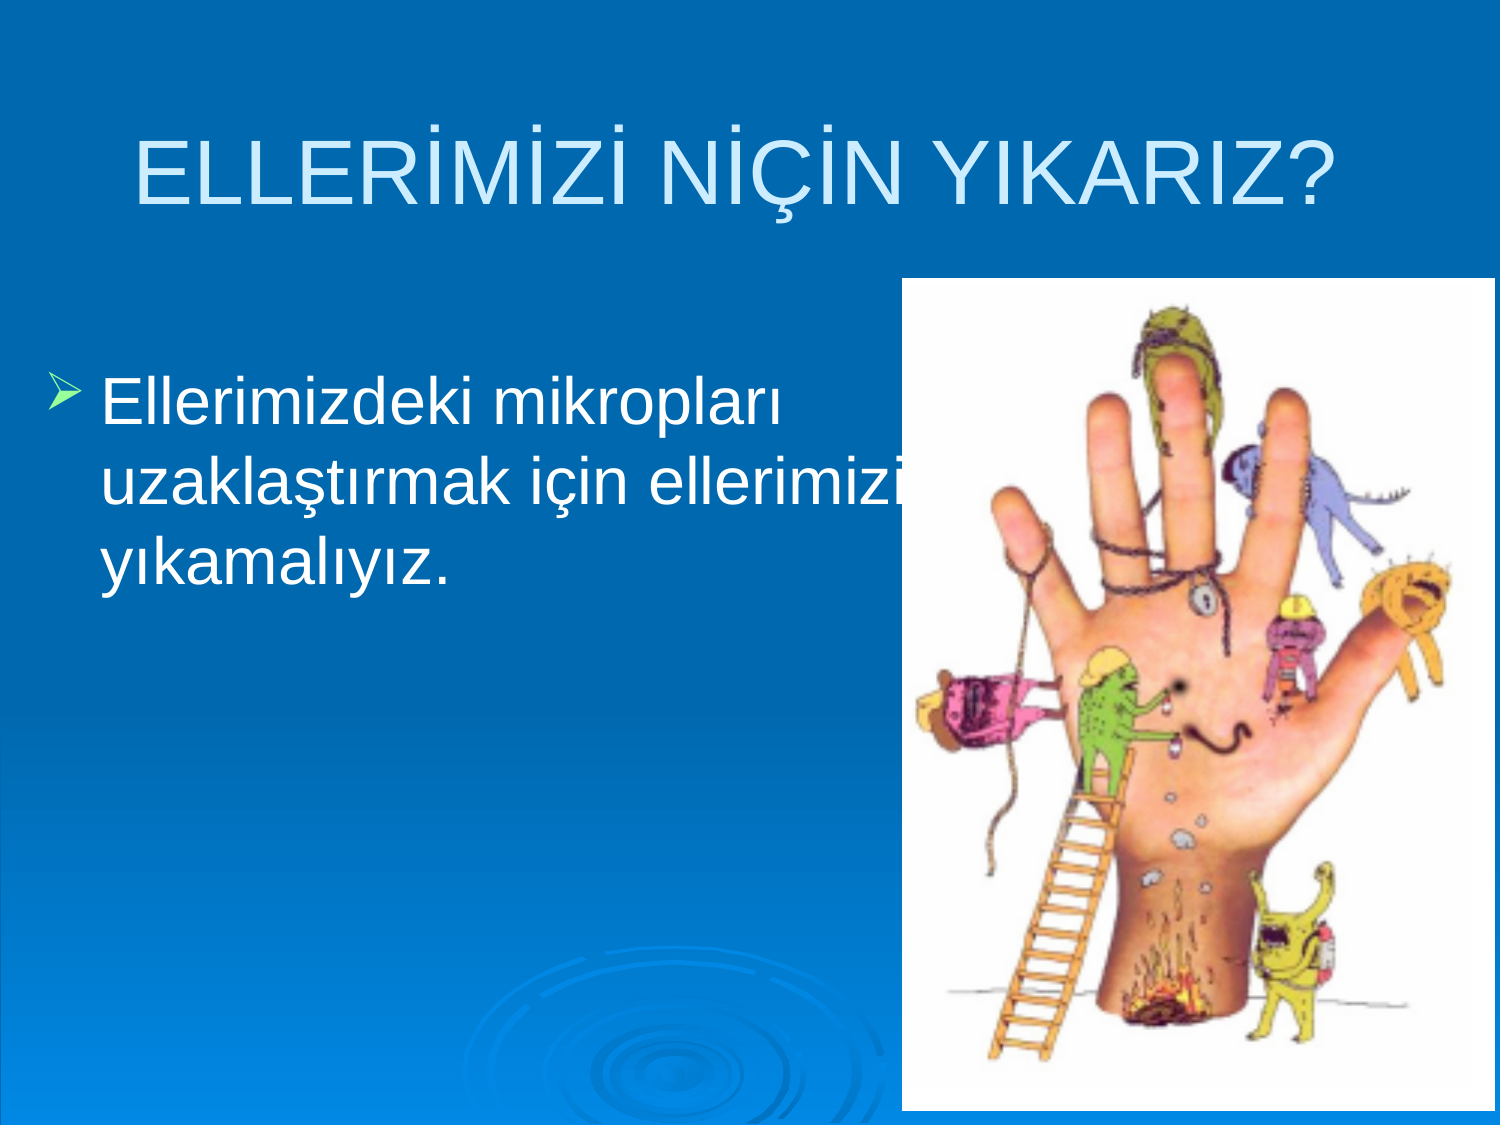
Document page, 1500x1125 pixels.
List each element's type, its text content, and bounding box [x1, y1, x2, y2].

list Ellerimizdeki mikropları uzaklaştırmak için ellerimizi yıkamalıyız. [29, 349, 896, 1082]
title ELLERİMİZİ NİÇİN YIKARIZ? [72, 16, 1426, 233]
picture [901, 278, 1495, 1111]
